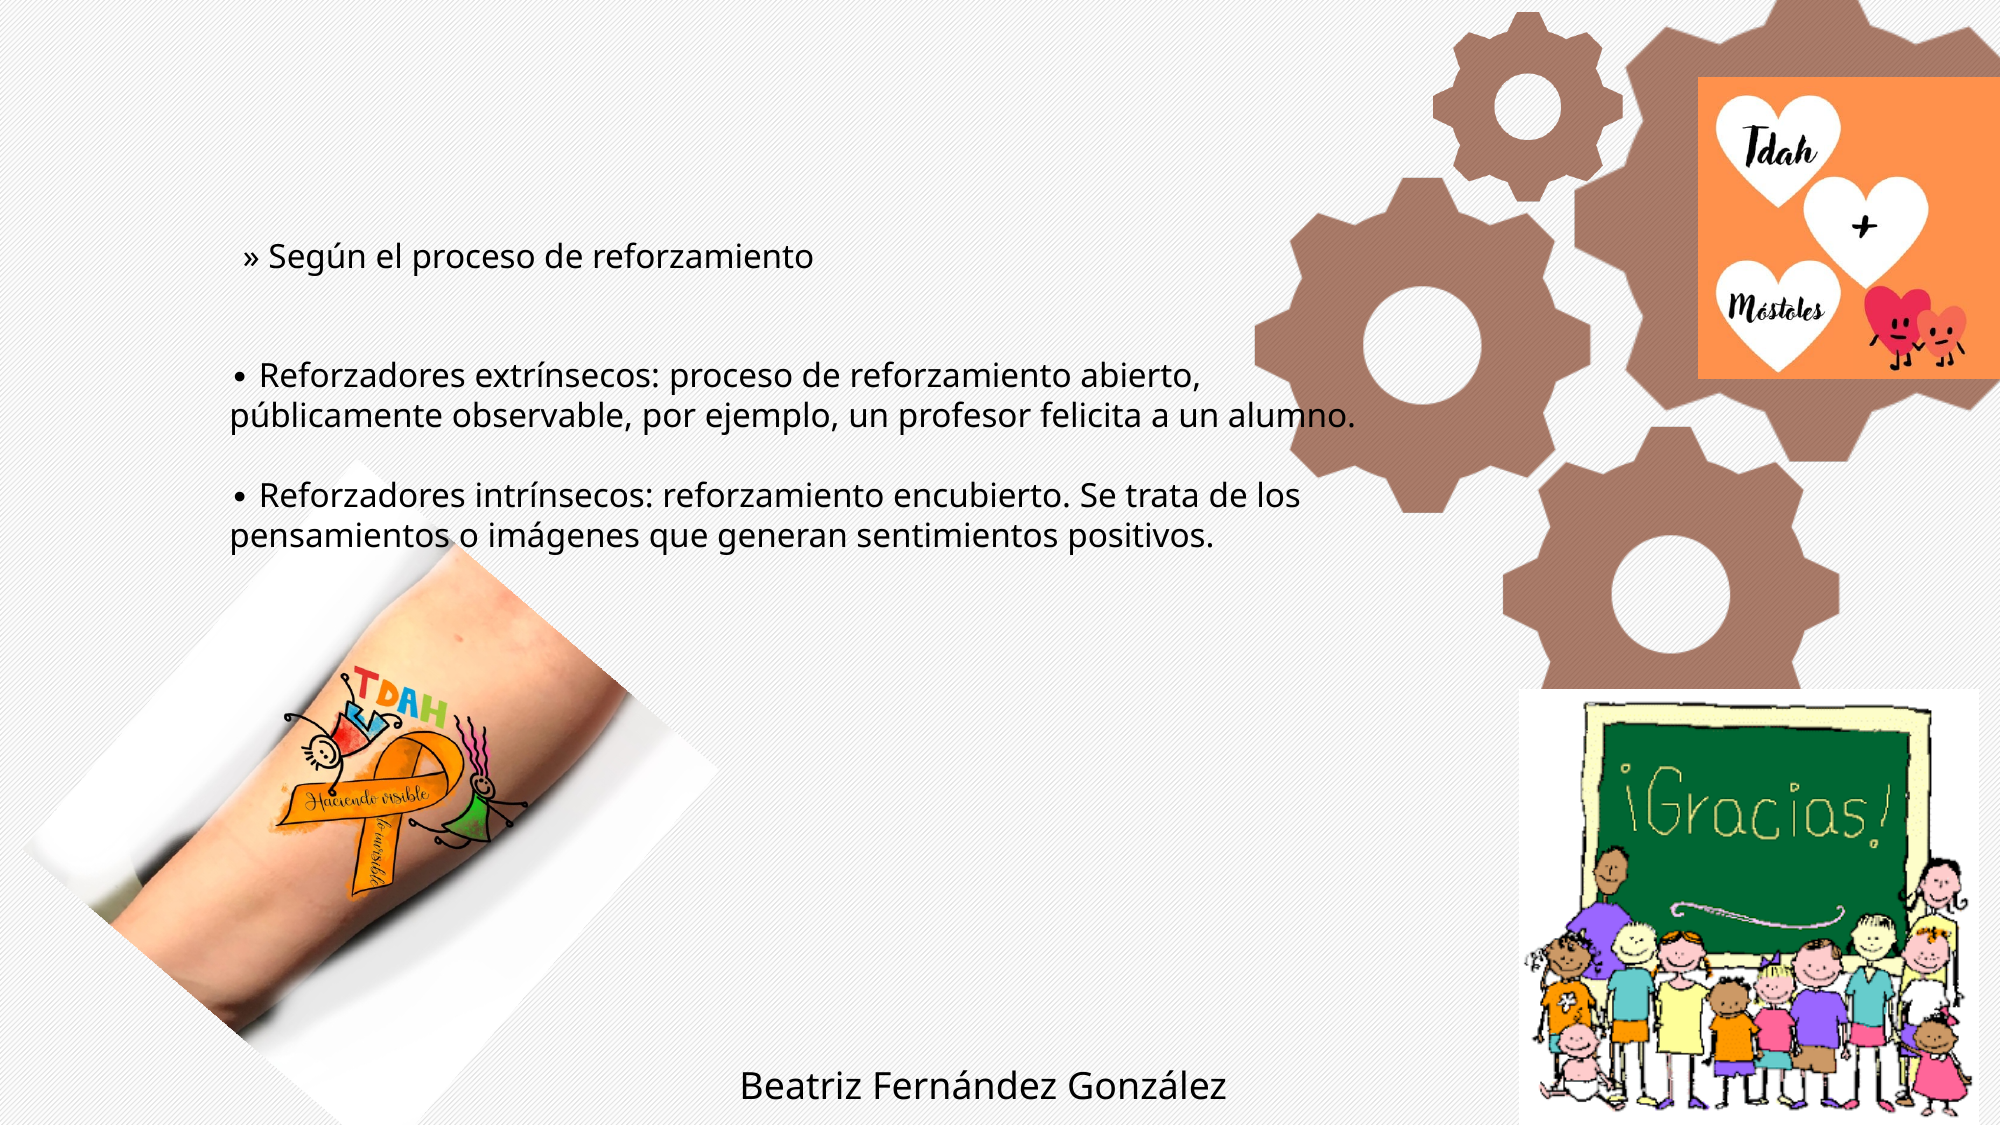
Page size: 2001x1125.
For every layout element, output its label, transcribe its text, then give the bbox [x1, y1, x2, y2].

text_box ∙ Reforzadores extrínsecos: proceso de reforzamiento abierto, públicamente observable, por ejemplo, un profesor felicita a un alumno. ∙ Reforzadores intrínsecos: reforzamiento encubierto. Se trata de los pensamientos o imágenes que generan sentimientos positivos. [214, 347, 1424, 562]
text_box » Según el proceso de reforzamiento [228, 228, 1229, 283]
text_box Beatriz Fernández González [724, 1054, 1429, 1114]
picture [23, 551, 718, 1125]
picture [1186, 0, 2000, 1125]
